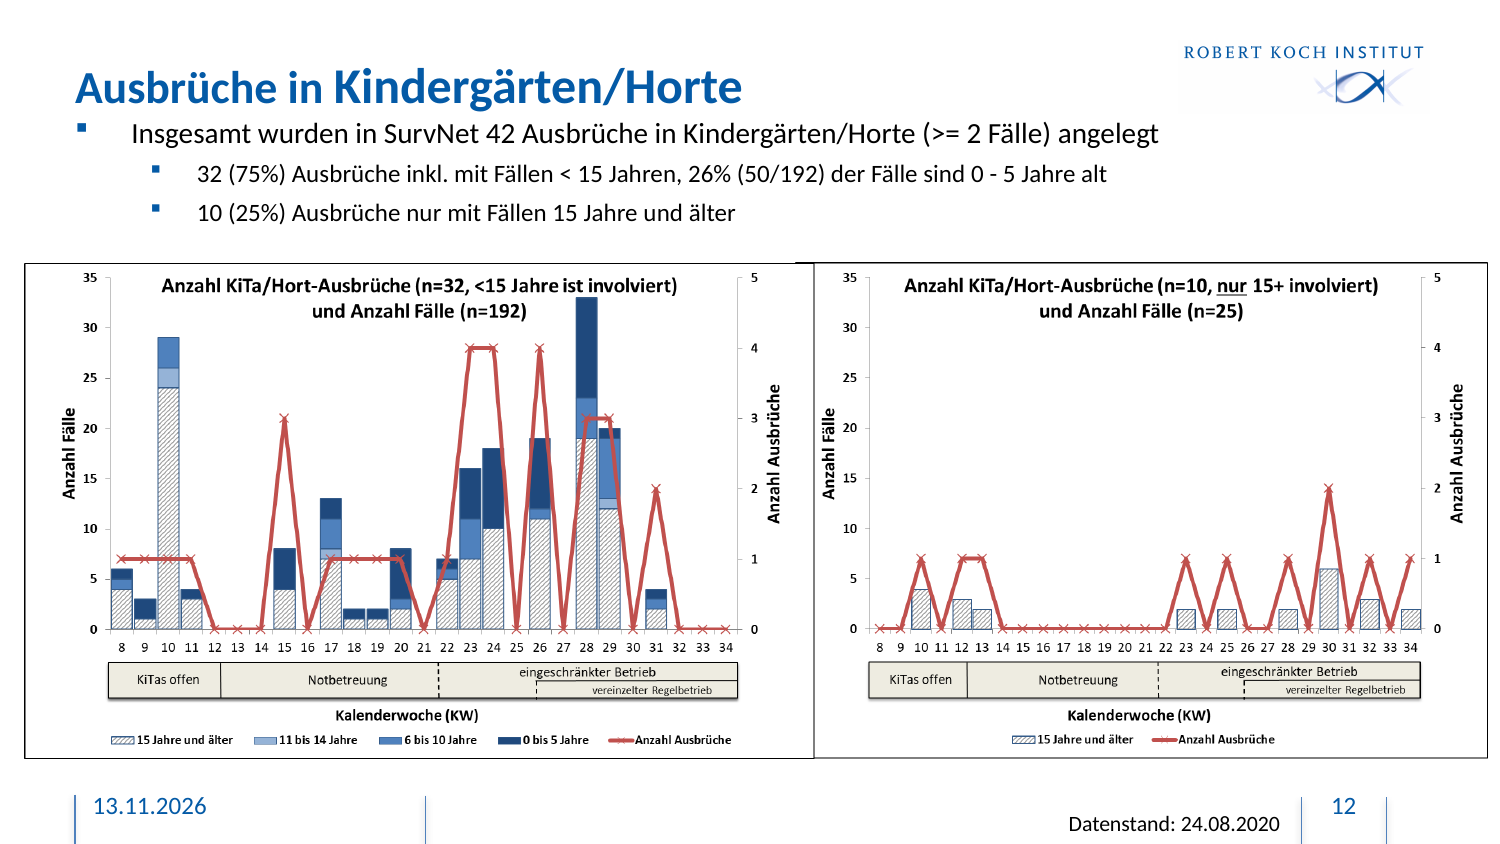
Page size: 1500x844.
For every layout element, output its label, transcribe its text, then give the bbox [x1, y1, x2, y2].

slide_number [92, 782, 398, 827]
title Ausbrüche in Kindergärten/Horte [75, 38, 1385, 130]
picture [1385, 40, 1430, 114]
slide_number 12 [1302, 782, 1385, 827]
text_box Datenstand: 24.08.2020 [876, 802, 1295, 844]
picture [24, 262, 1488, 759]
list Insgesamt wurden in SurvNet 42 Ausbrüche in Kindergärten/Horte (>= 2 Fälle) angelegt 32 (75%) Ausbrüche inkl. mit Fällen < 15 Jahren, 26% (50/192) der Fälle sind 0 - 5 Jahre alt 10 (25%) Ausbrüche nur mit Fällen 15 Jahre und älter [75, 130, 1385, 160]
